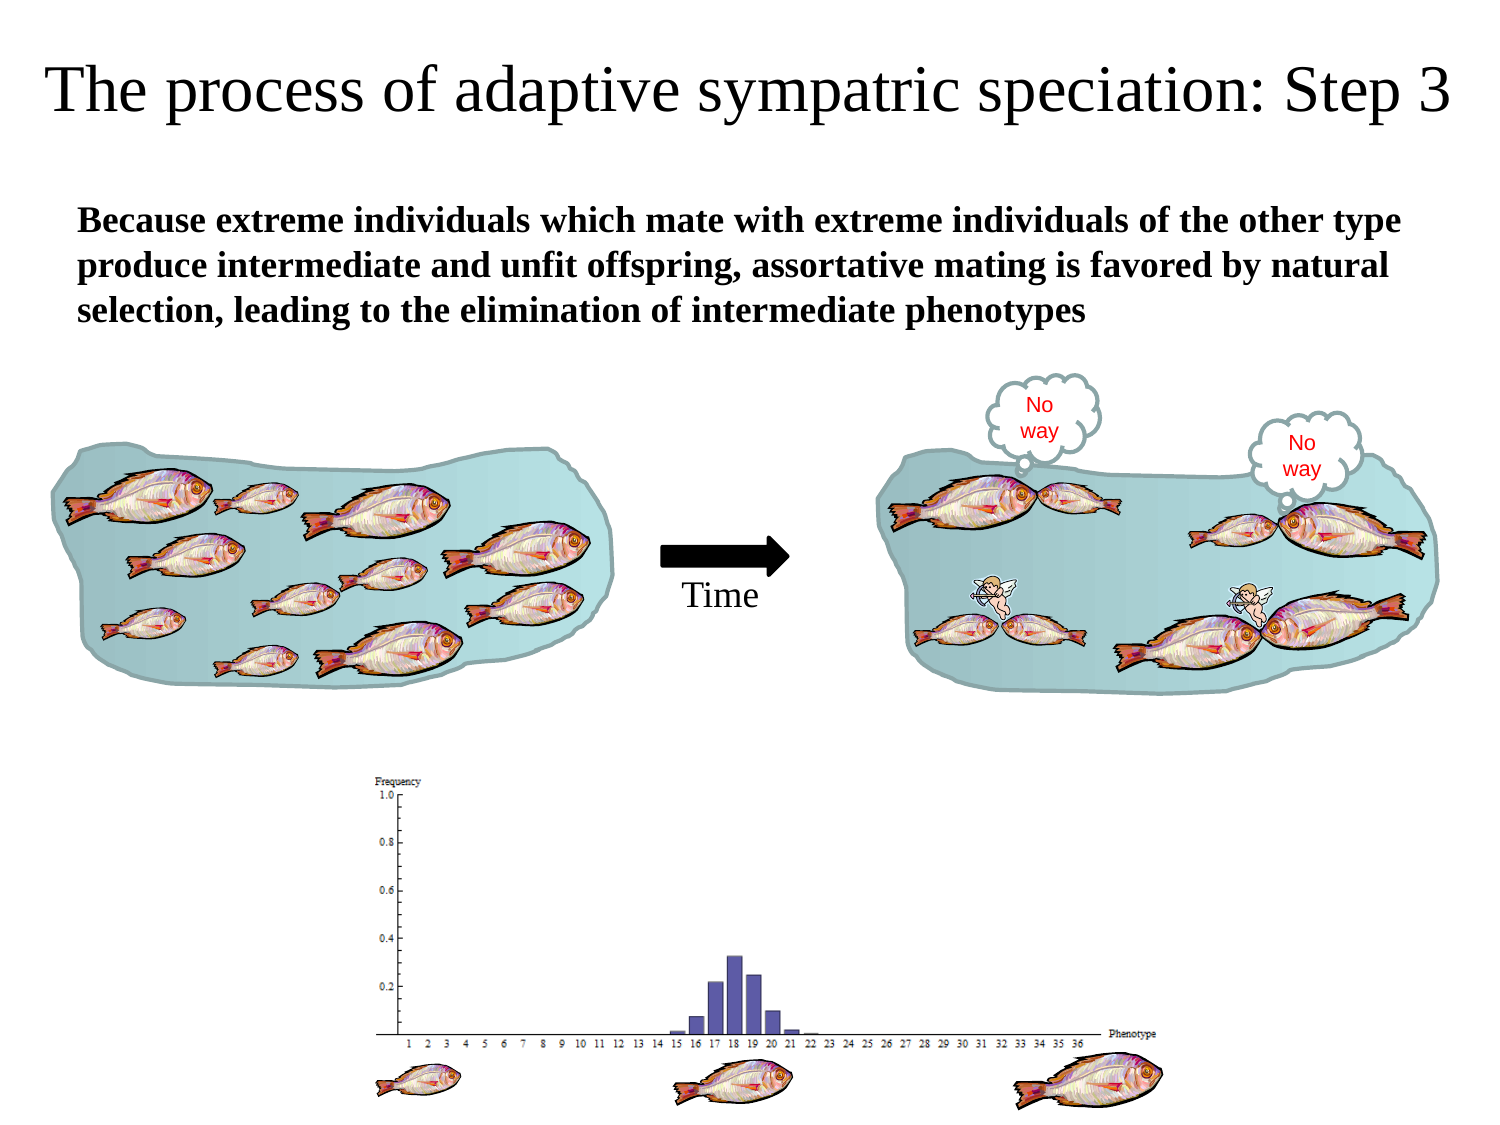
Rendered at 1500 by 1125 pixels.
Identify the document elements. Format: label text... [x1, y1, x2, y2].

picture [887, 472, 1123, 536]
text_box No way [985, 373, 1103, 470]
picture [1112, 580, 1410, 676]
text_box [875, 463, 1440, 696]
text_box [1322, 452, 1419, 498]
text_box Because extreme individuals which mate with extreme individuals of the other type produce intermediate and unfit offspring, assortative mating is favored by natural selection, leading to the elimination of intermediate phenotypes [62, 187, 1425, 338]
text_box Time [666, 562, 775, 623]
picture [1187, 499, 1429, 563]
picture [672, 1057, 796, 1108]
picture [99, 605, 188, 643]
text_box [660, 535, 790, 572]
text_box No way [1247, 410, 1365, 498]
text_box [71, 441, 615, 623]
text_box [896, 447, 1015, 470]
picture [124, 530, 248, 582]
picture [374, 1062, 463, 1099]
picture [62, 465, 594, 682]
picture [374, 774, 1166, 1113]
text_box [50, 482, 311, 689]
picture [212, 643, 301, 680]
picture [912, 573, 1088, 649]
text_box The process of adaptive sympatric speciation: Step 3 [0, 37, 1500, 133]
text_box [469, 639, 567, 666]
